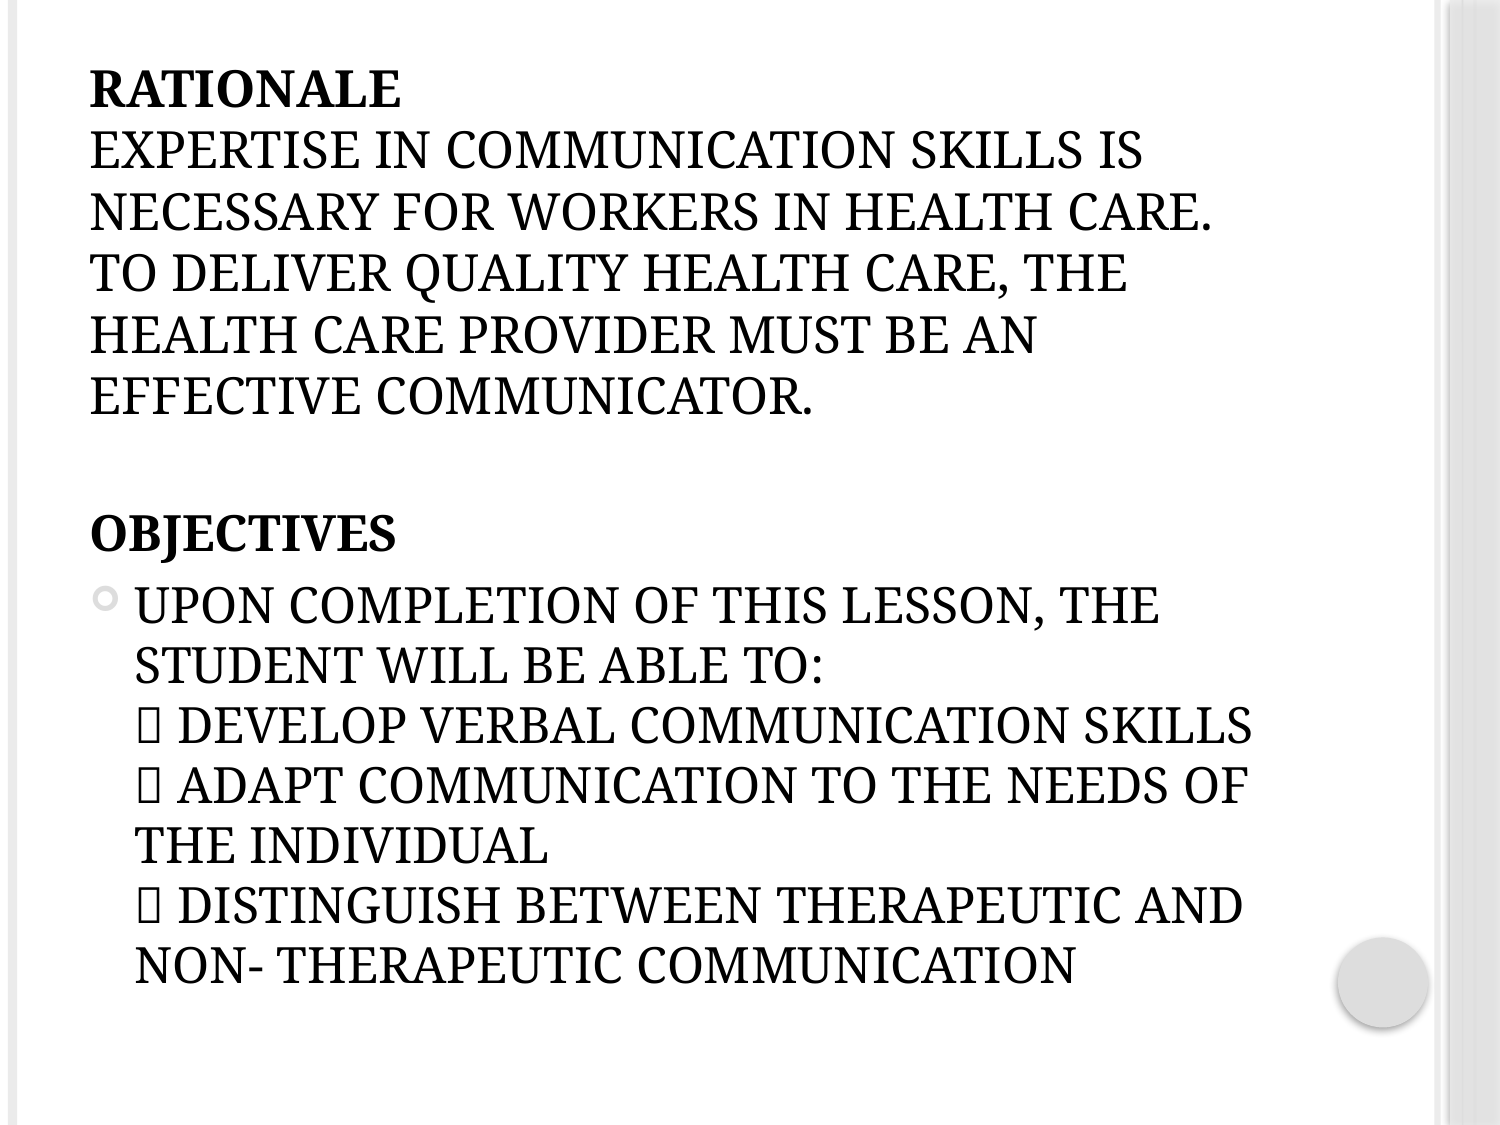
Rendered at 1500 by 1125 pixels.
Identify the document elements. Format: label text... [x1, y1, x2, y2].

title Rationale Expertise in communication skills is necessary for workers in health care. To deliver quality health care, the health care provider must be an effective communicator. [75, 45, 1300, 493]
list Objectives Upon completion of this lesson, the student will be able to:  Develop verbal communication skills  Adapt communication to the needs of the individual  Distinguish between therapeutic and non- therapeutic communication [75, 493, 1300, 1062]
